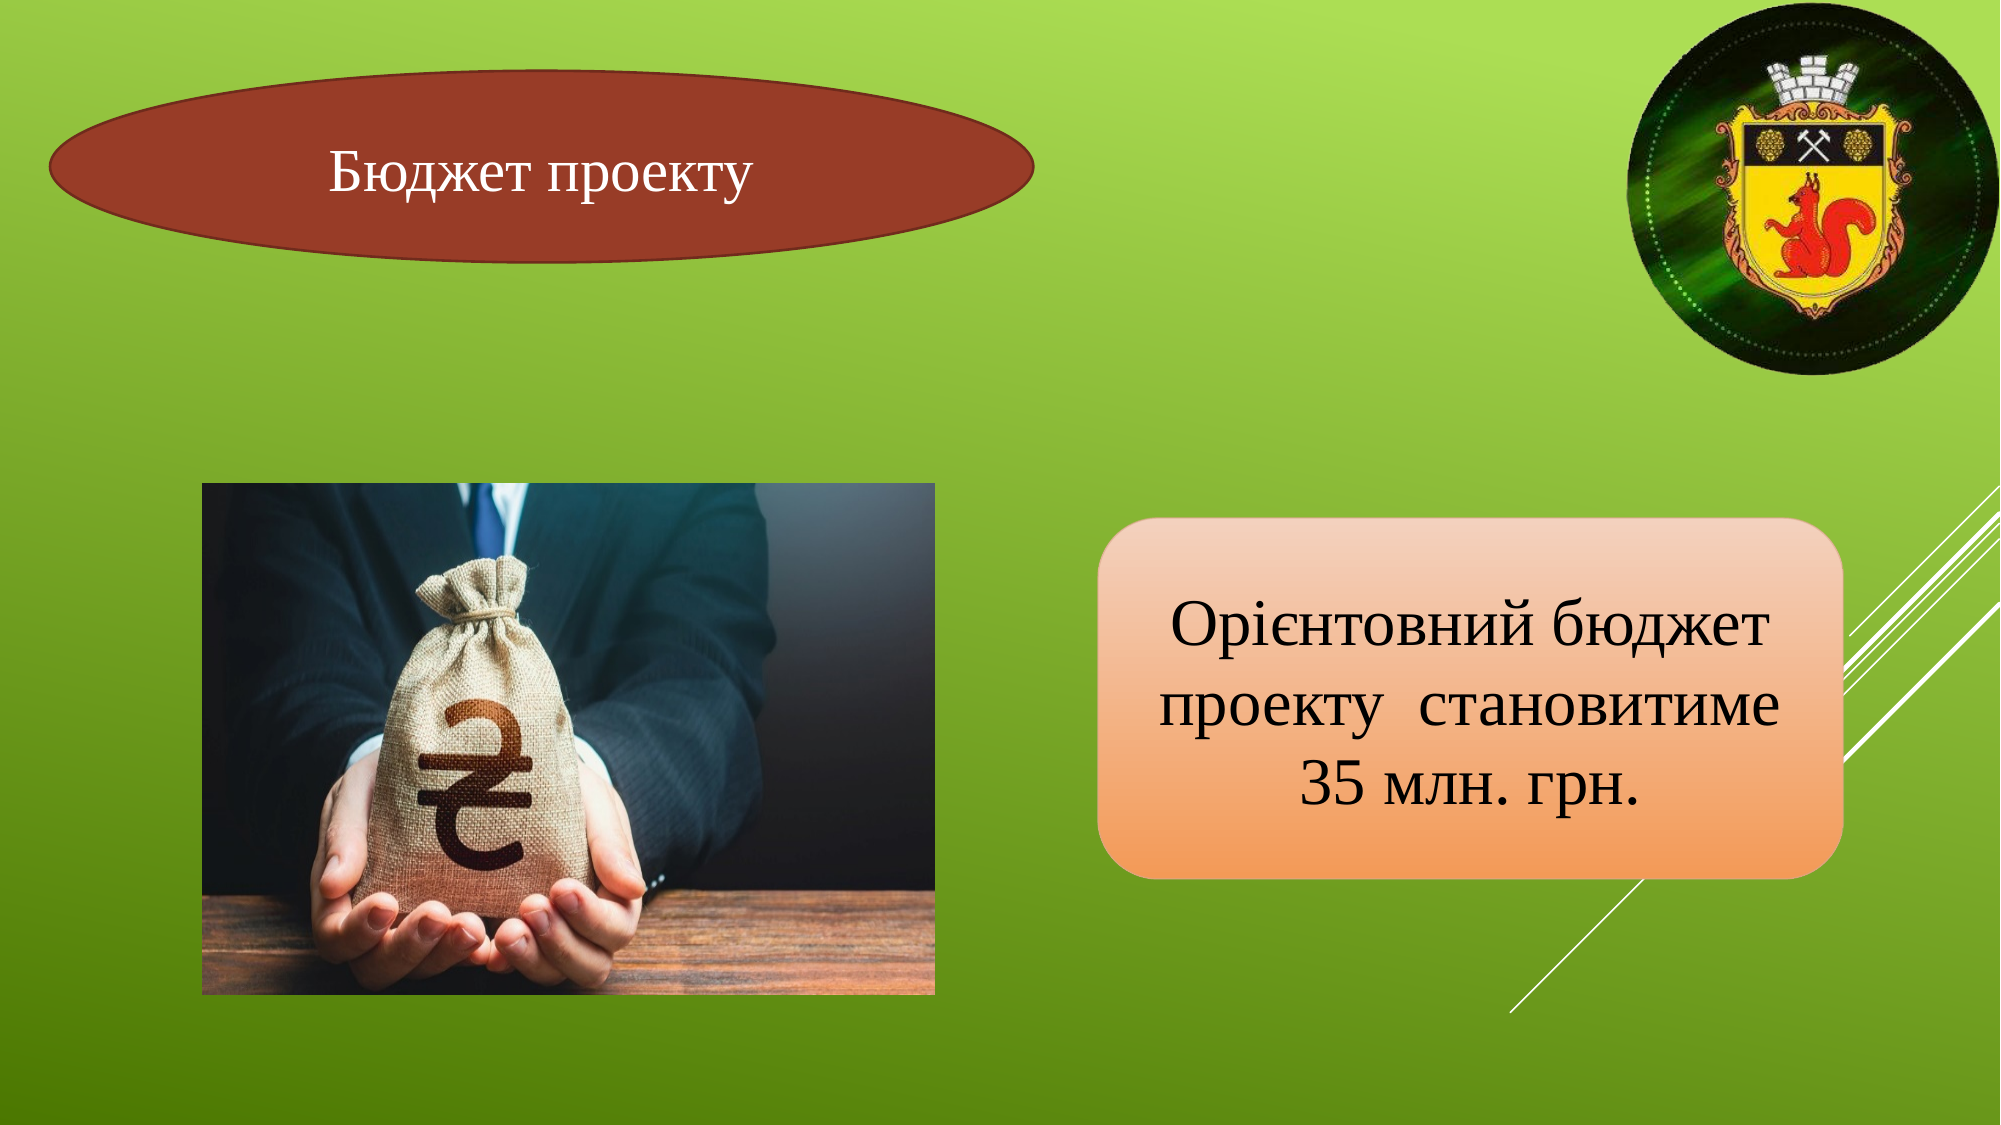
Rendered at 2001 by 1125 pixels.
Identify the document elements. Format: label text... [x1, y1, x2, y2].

text_box Орієнтовний бюджет проекту становитиме 35 млн. грн. [1097, 517, 1845, 880]
picture [202, 483, 935, 995]
picture [1624, 1, 1999, 380]
text_box Бюджет проекту [48, 69, 1035, 264]
